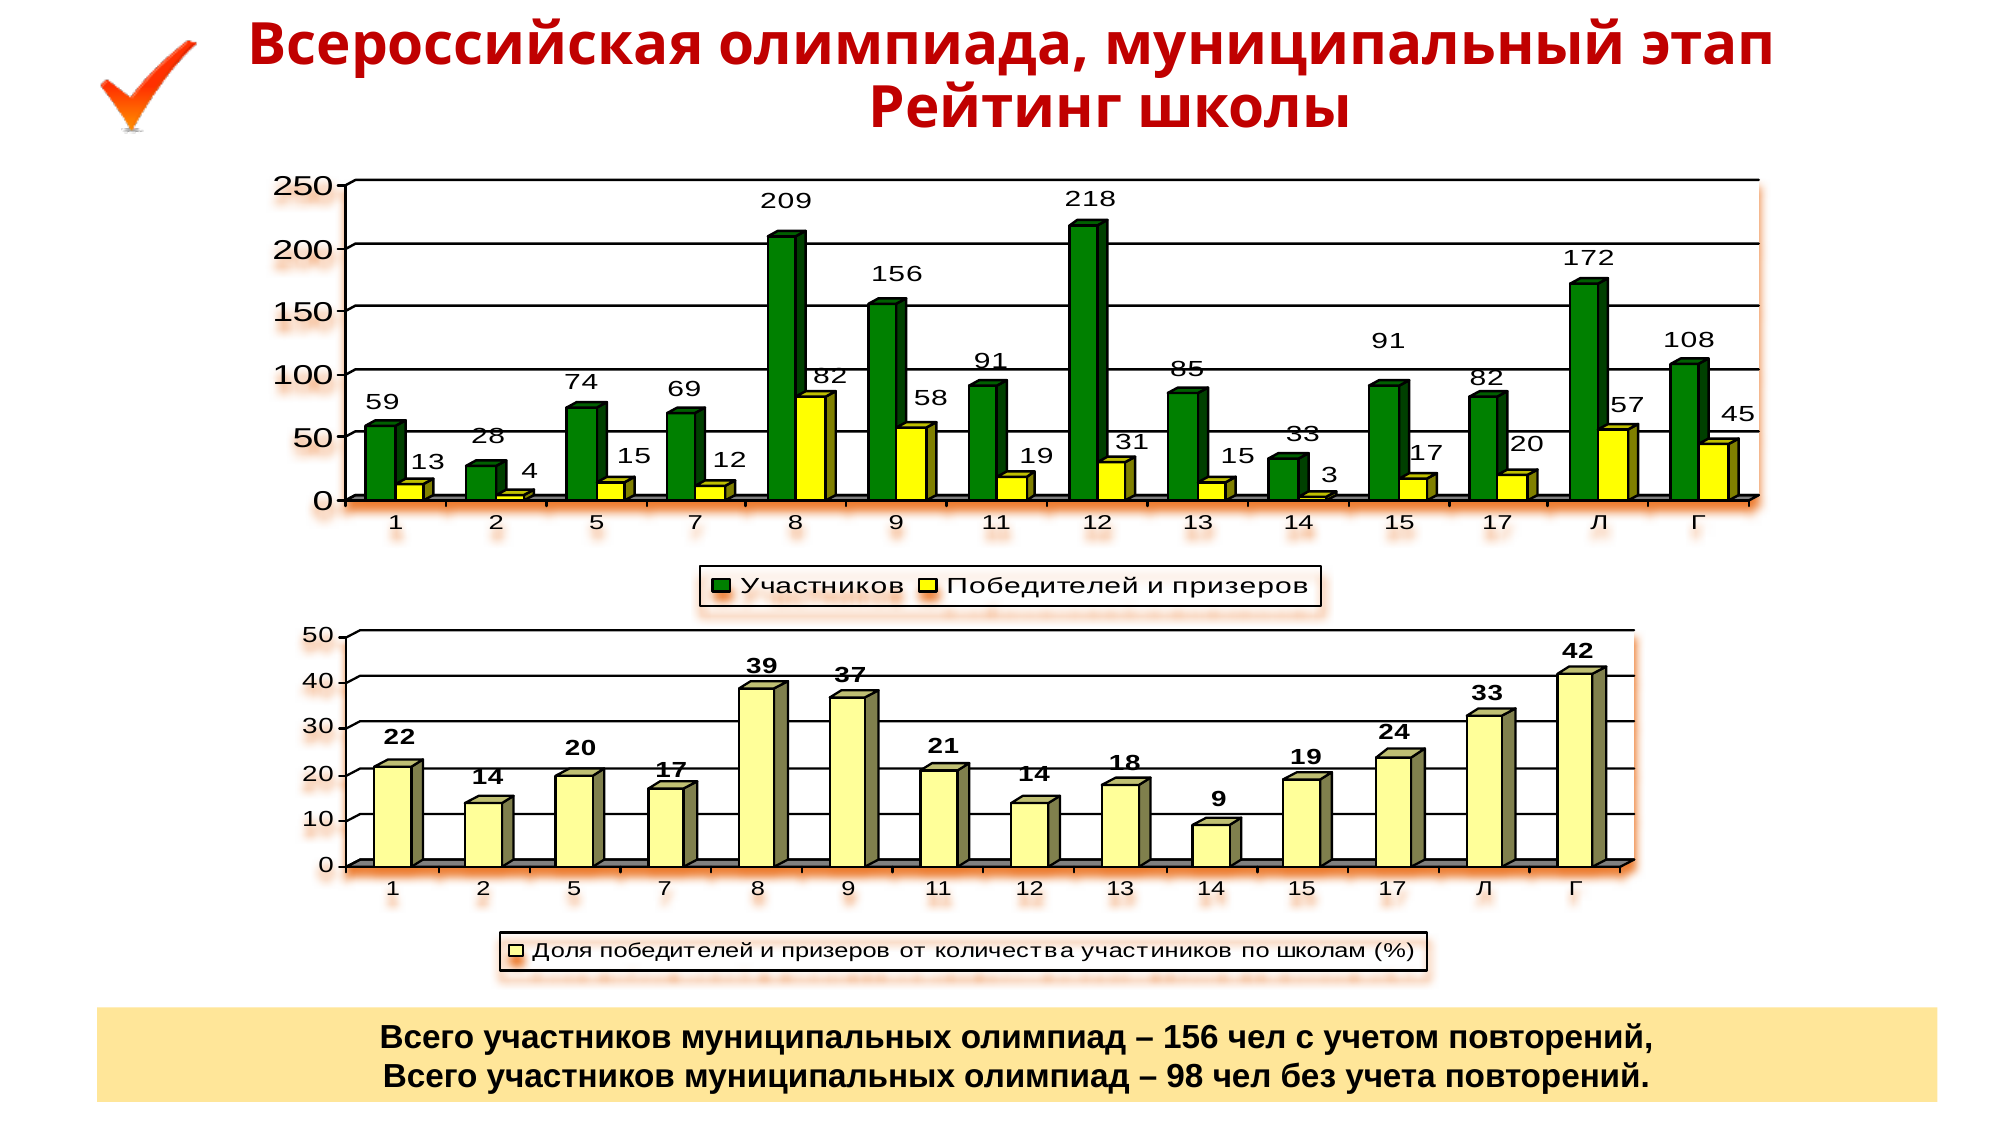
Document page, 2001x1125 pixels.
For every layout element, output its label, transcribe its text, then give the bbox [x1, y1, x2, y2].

picture [62, 33, 1903, 987]
title Всероссийская олимпиада, муниципальный этап Рейтинг школы [236, 37, 1962, 117]
text_box Всего участников муниципальных олимпиад – 156 чел с учетом повторений, Всего участников муниципальных олимпиад – 98 чел без учета повторений. [97, 1007, 1938, 1102]
